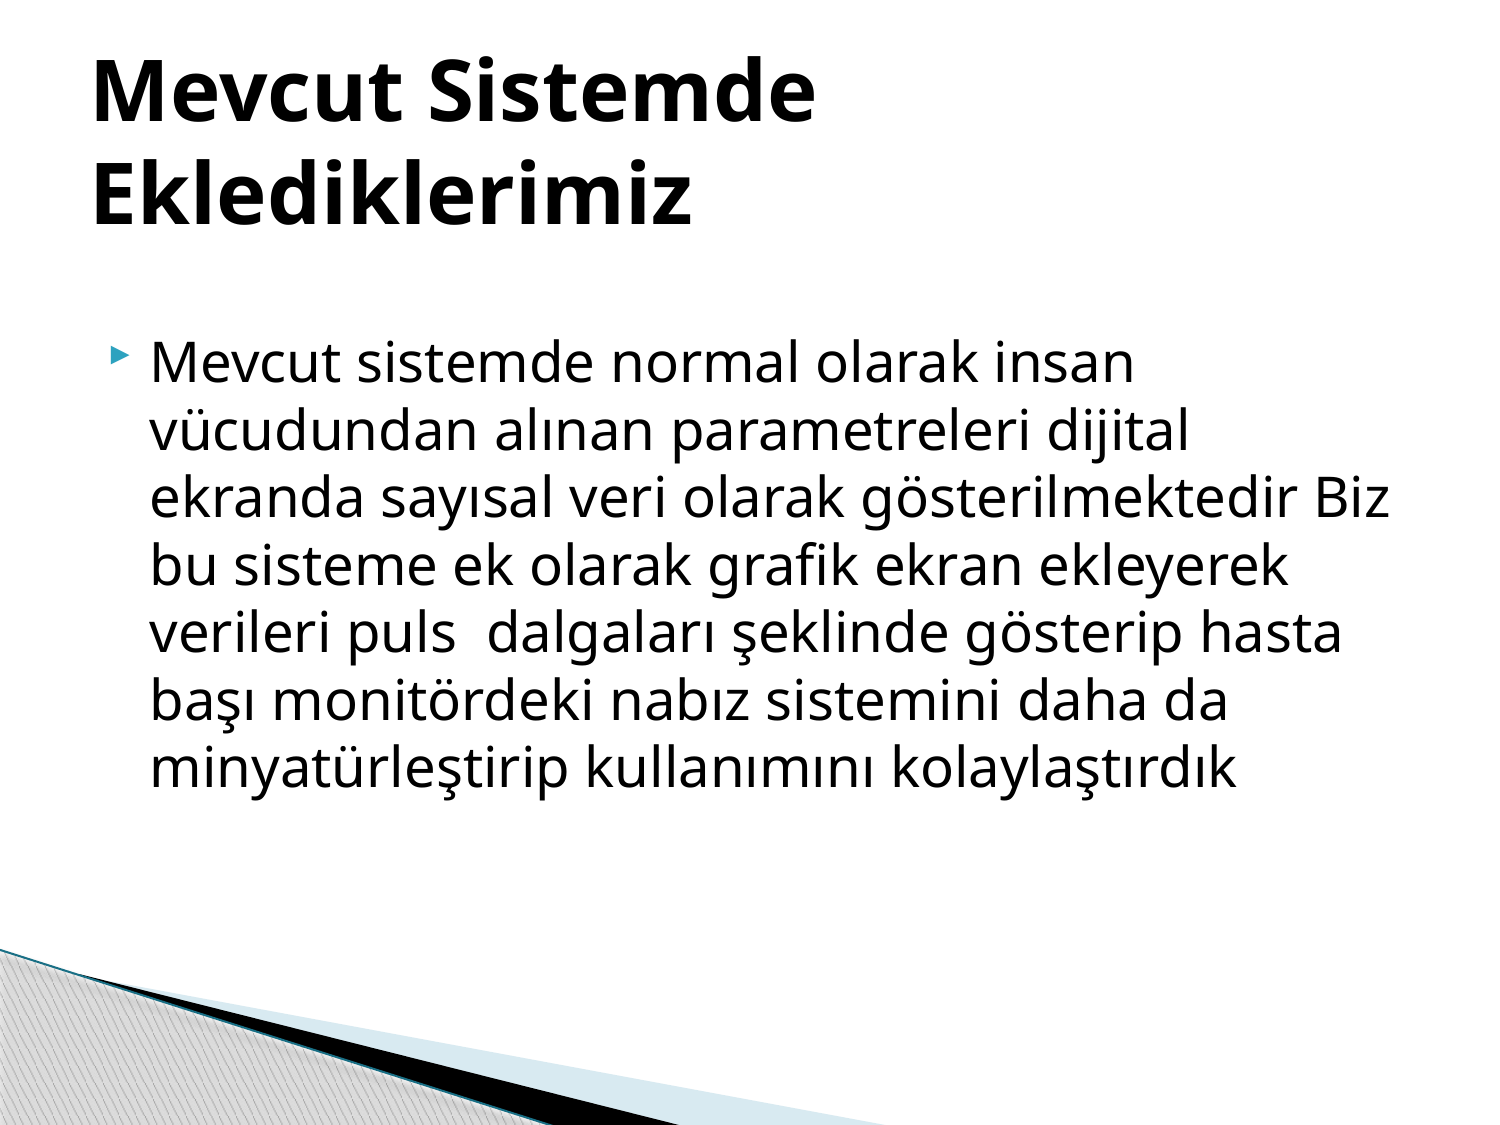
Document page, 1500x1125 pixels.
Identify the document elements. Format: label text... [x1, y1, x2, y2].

title Mevcut Sistemde Eklediklerimiz [75, 45, 1425, 233]
list Mevcut sistemde normal olarak insan vücudundan alınan parametreleri dijital ekranda sayısal veri olarak gösterilmektedir Biz bu sisteme ek olarak grafik ekran ekleyerek verileri puls dalgaları şeklinde gösterip hasta başı monitördeki nabız sistemini daha da minyatürleştirip kullanımını kolaylaştırdık [75, 243, 1425, 986]
